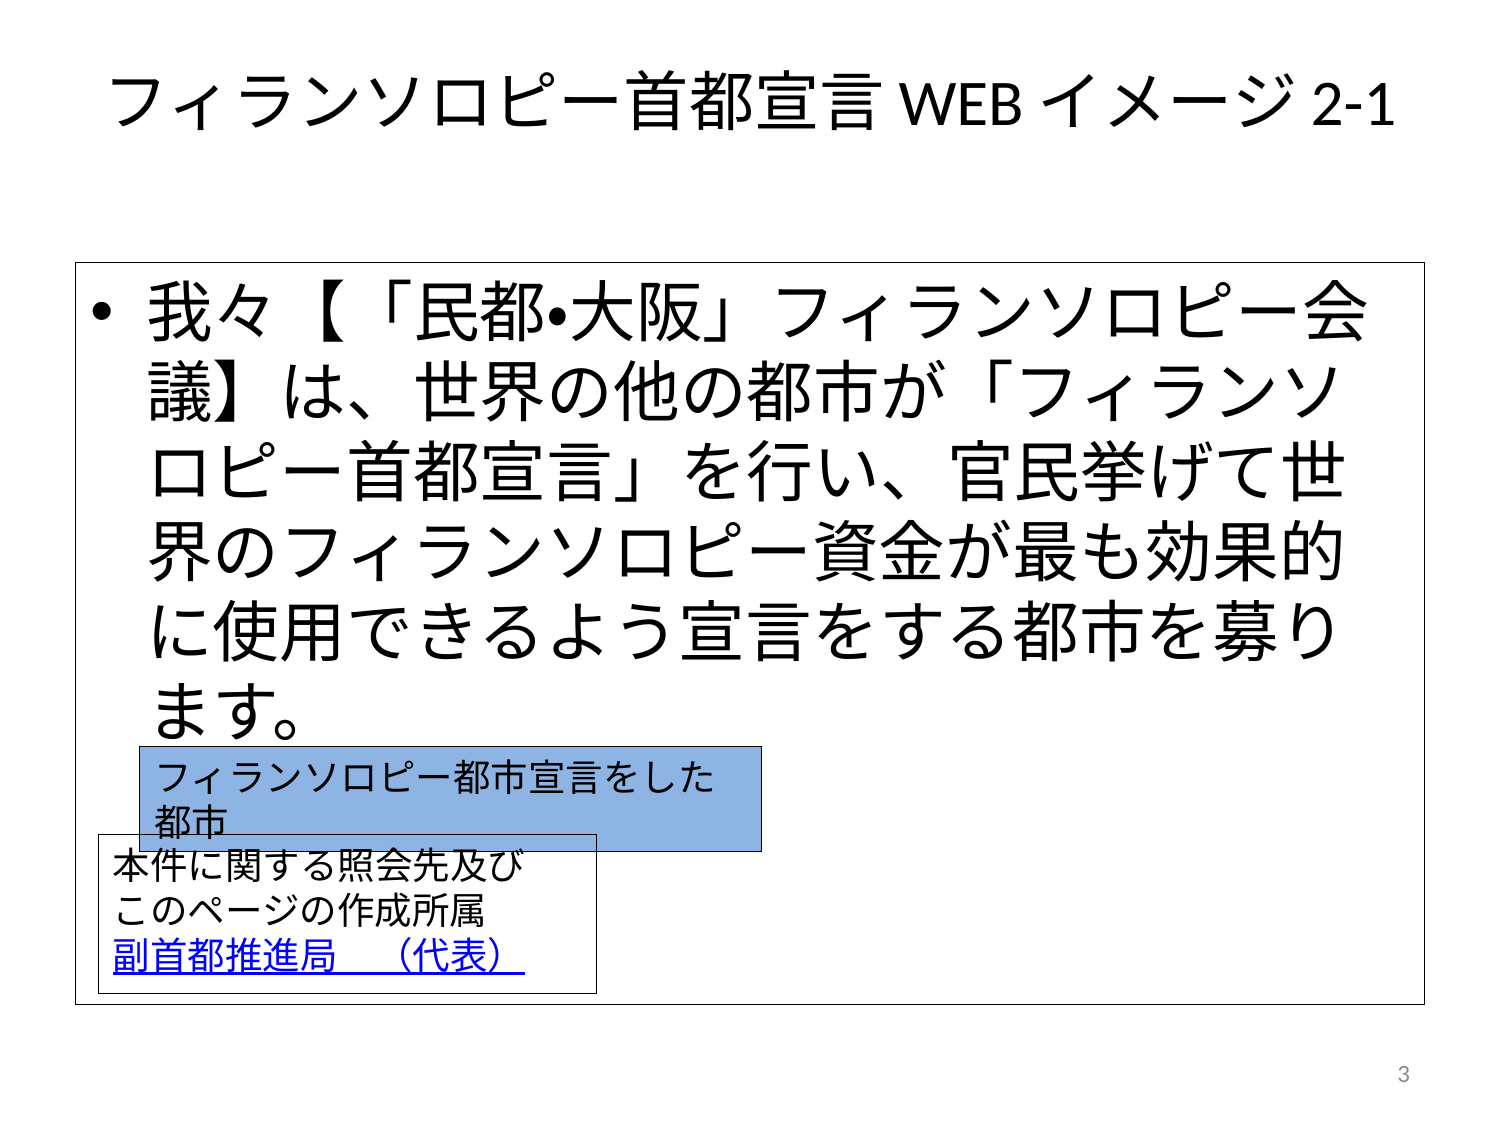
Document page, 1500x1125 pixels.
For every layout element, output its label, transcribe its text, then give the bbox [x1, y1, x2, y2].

text_box フィランソロピー都市宣言をした都市 [139, 746, 762, 852]
slide_number 3 [1074, 1042, 1425, 1103]
text_box 本件に関する照会先及び このページの作成所属 副首都推進局 （代表） [98, 834, 597, 994]
list 我々【「民都・大阪」フィランソロピー会議】は、世界の他の都市が「フィランソロピー首都宣言」を行い、官民挙げて世界のフィランソロピー資金が最も効果的に使用できるよう宣言をする都市を募ります。 [75, 262, 1425, 1005]
title フィランソロピー首都宣言WEBイメージ2-1 [75, 45, 1425, 233]
